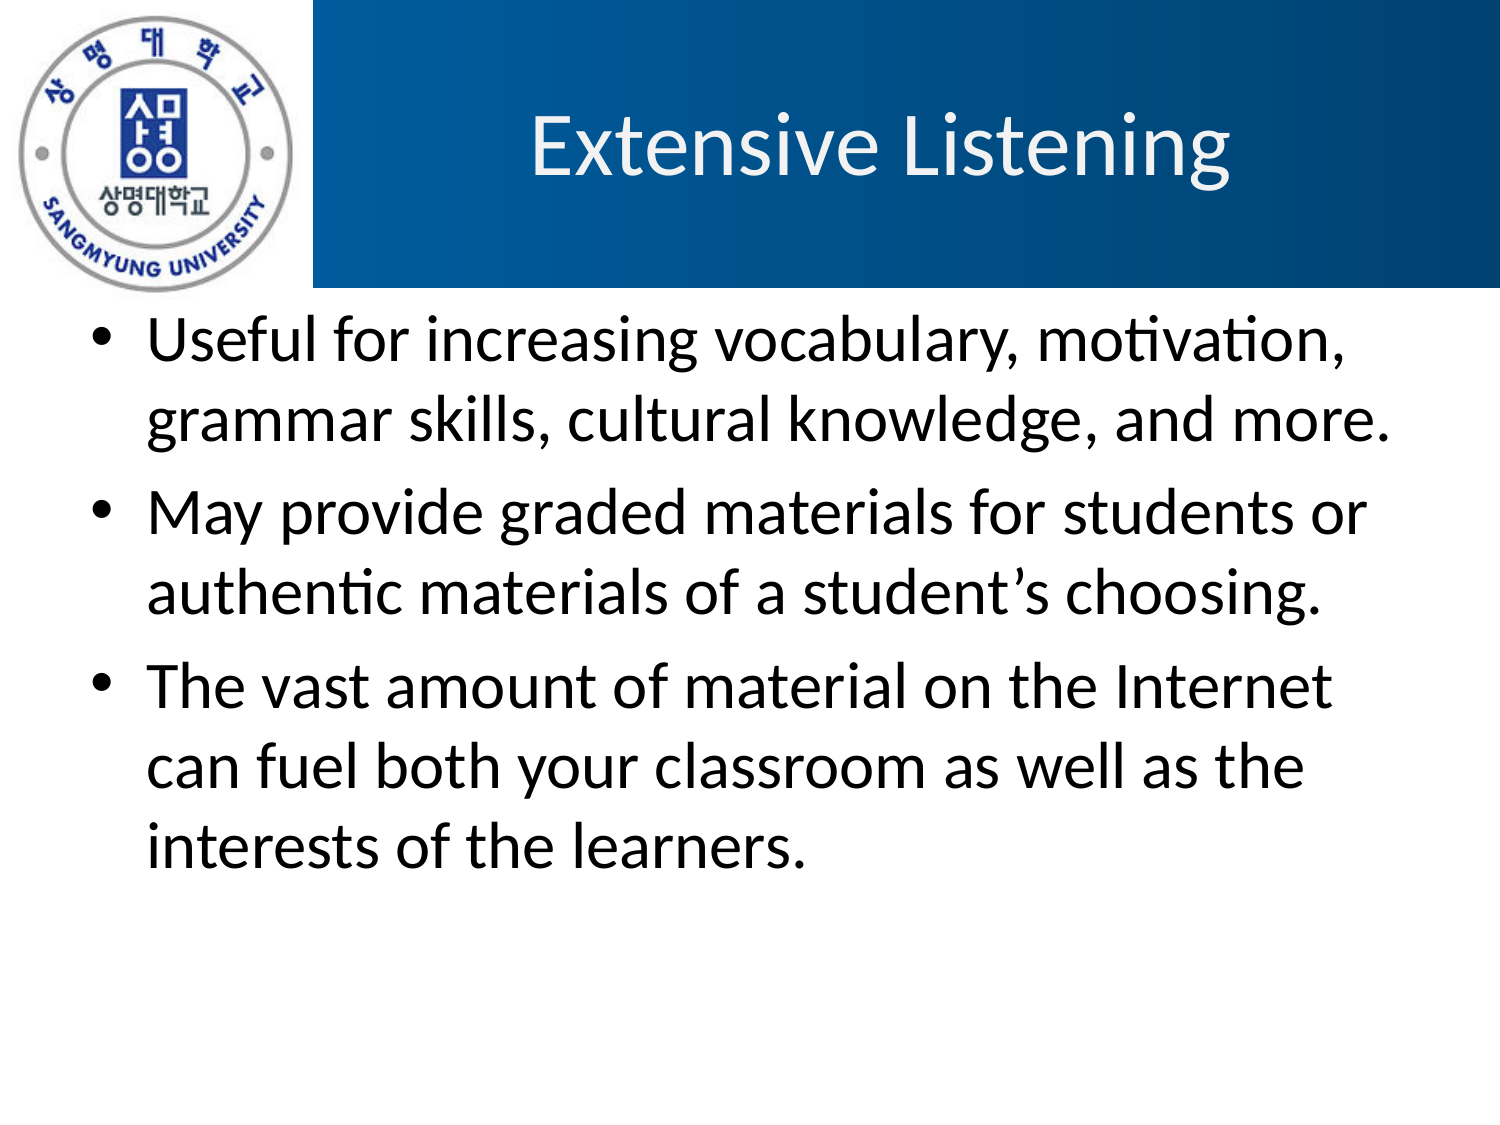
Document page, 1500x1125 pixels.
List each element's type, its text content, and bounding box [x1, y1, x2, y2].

title Extensive Listening [300, 45, 1463, 233]
list Useful for increasing vocabulary, motivation, grammar skills, cultural knowledge, and more. May provide graded materials for students or authentic materials of a student’s choosing. The vast amount of material on the Internet can fuel both your classroom as well as the interests of the learners. [75, 287, 1425, 1005]
picture [0, 0, 313, 310]
